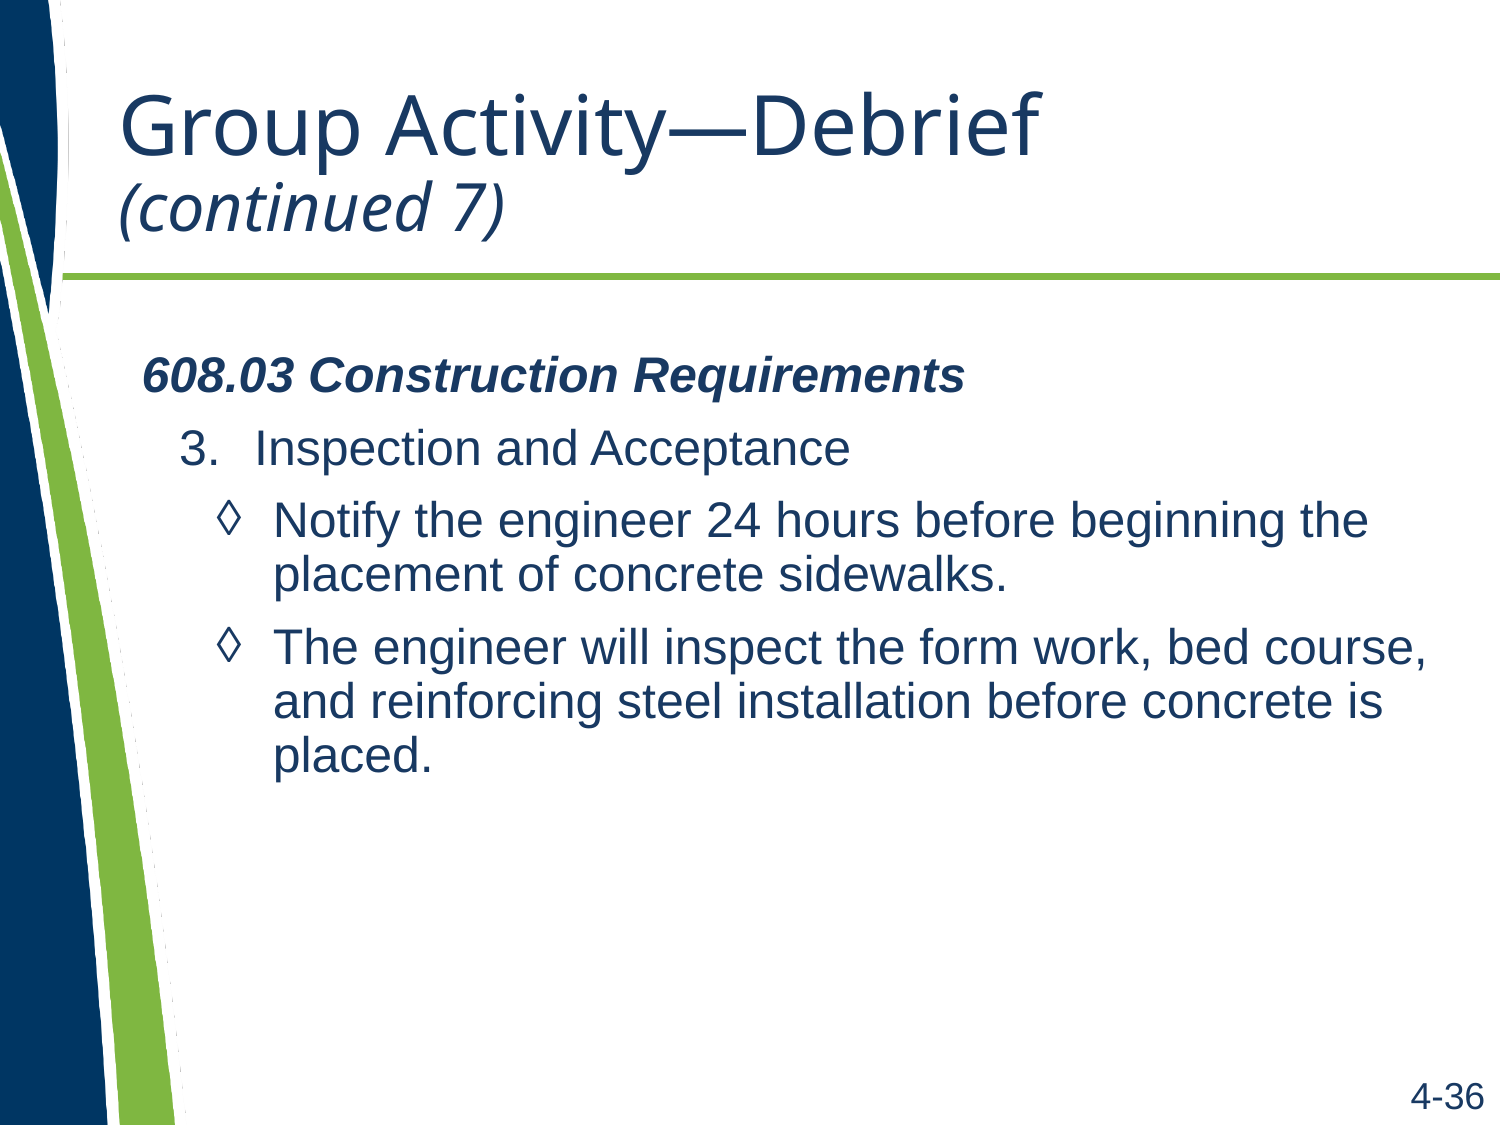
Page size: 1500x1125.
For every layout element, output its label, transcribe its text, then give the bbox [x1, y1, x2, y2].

picture [0, 0, 198, 1125]
title Group Activity—Debrief (continued 7) [103, 59, 1397, 278]
list 608.03 Construction Requirements Inspection and Acceptance Notify the engineer 24 hours before beginning the placement of concrete sidewalks. The engineer will inspect the form work, bed course, and reinforcing steel installation before concrete is placed. [141, 349, 1500, 1035]
